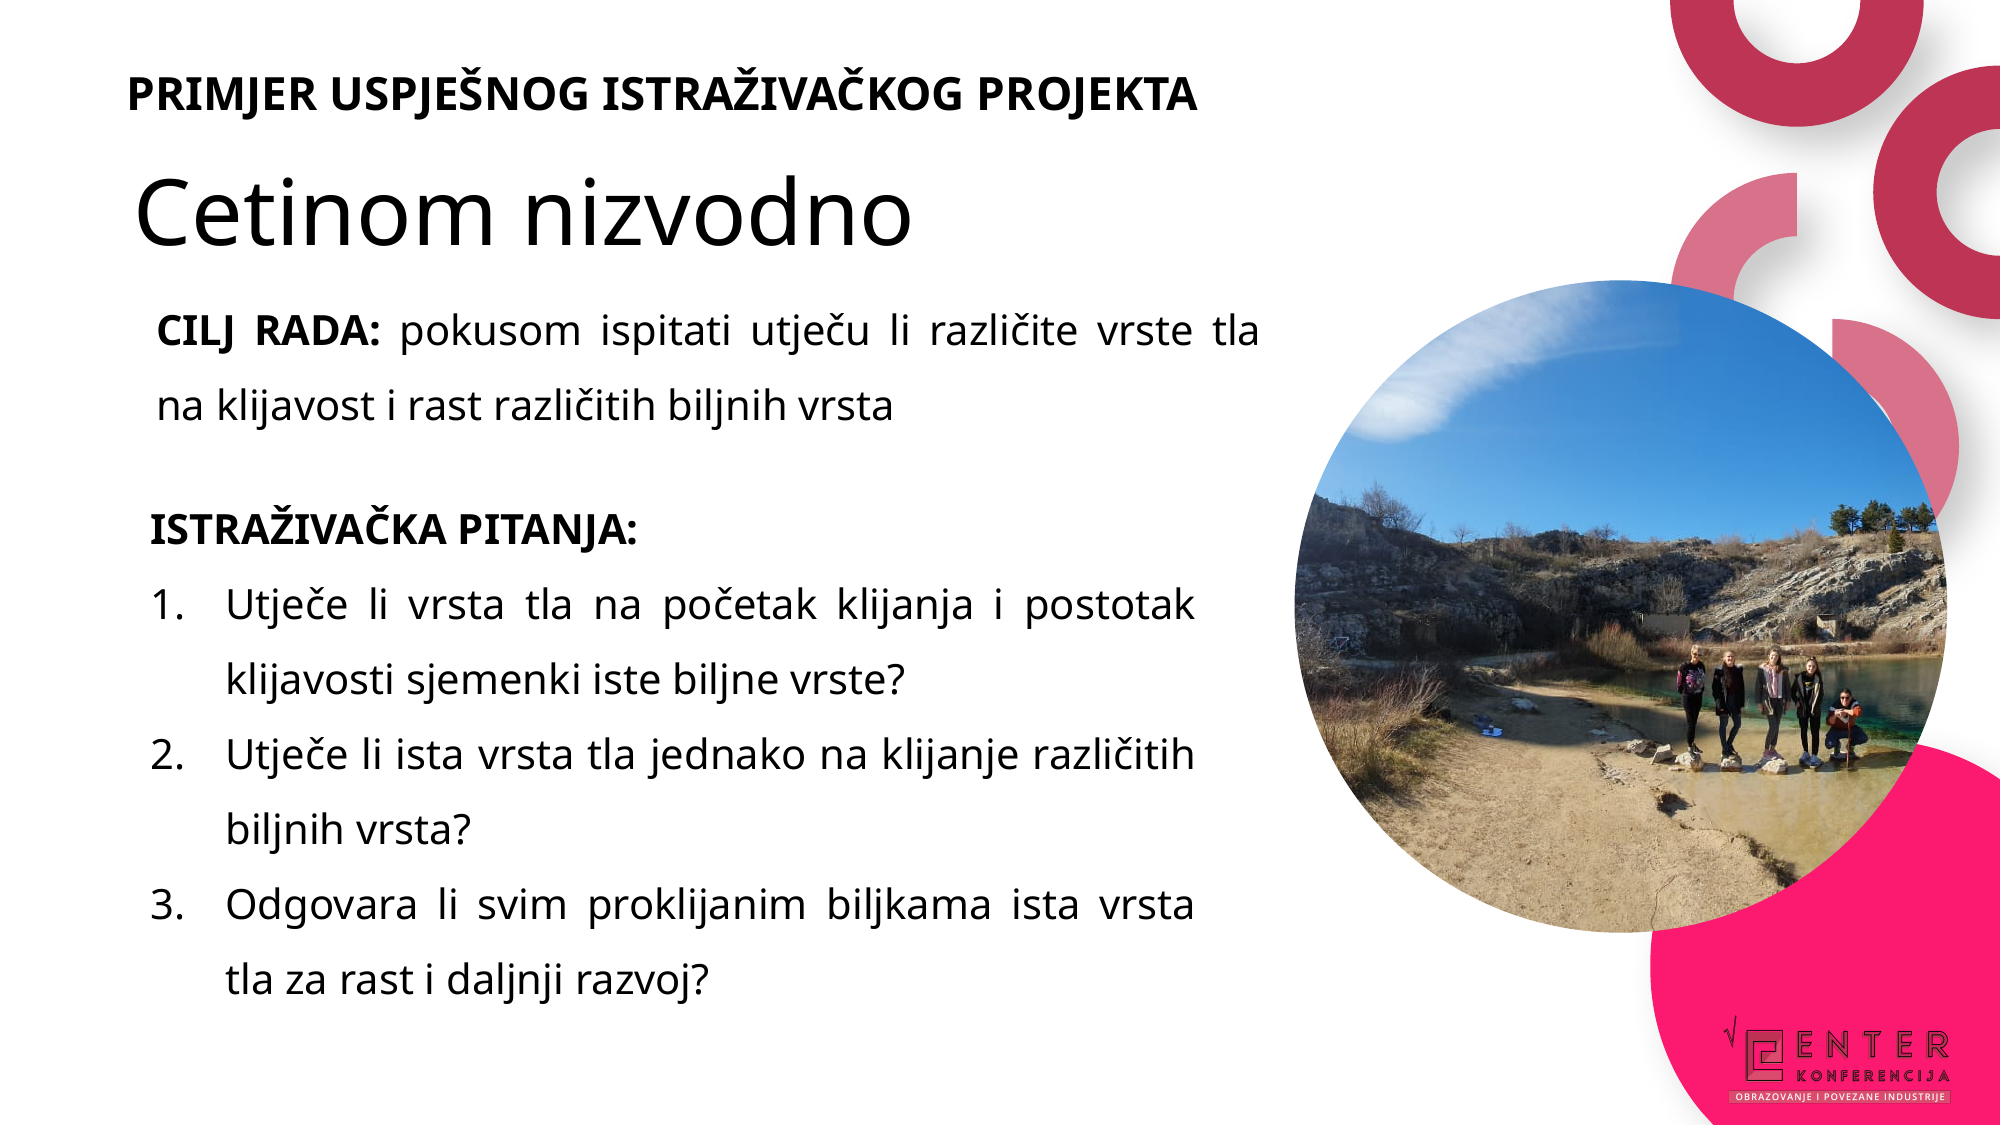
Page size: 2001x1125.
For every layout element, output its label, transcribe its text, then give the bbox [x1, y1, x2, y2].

text_box [1669, 0, 1925, 128]
text_box Cetinom nizvodno [118, 146, 1585, 271]
text_box PRIMJER USPJEŠNOG ISTRAŽIVAČKOG PROJEKTA [112, 57, 1591, 128]
picture [1294, 280, 1948, 933]
text_box [1872, 64, 2000, 321]
text_box CILJ RADA: pokusom ispitati utječu li različite vrste tla na klijavost i rast različitih biljnih vrsta [141, 271, 1277, 437]
text_box [1948, 391, 1961, 500]
text_box [1649, 751, 2000, 1125]
picture [1712, 1013, 1968, 1110]
text_box [1670, 171, 1798, 280]
text_box ISTRAŽIVAČKA PITANJA: Utječe li vrsta tla na početak klijanja i postotak klijavosti sjemenki iste biljne vrste? Utječe li ista vrsta tla jednako na klijanje različitih biljnih vrsta? Odgovara li svim proklijanim biljkama ista vrsta tla za rast i daljnji razvoj? [135, 470, 1212, 1011]
